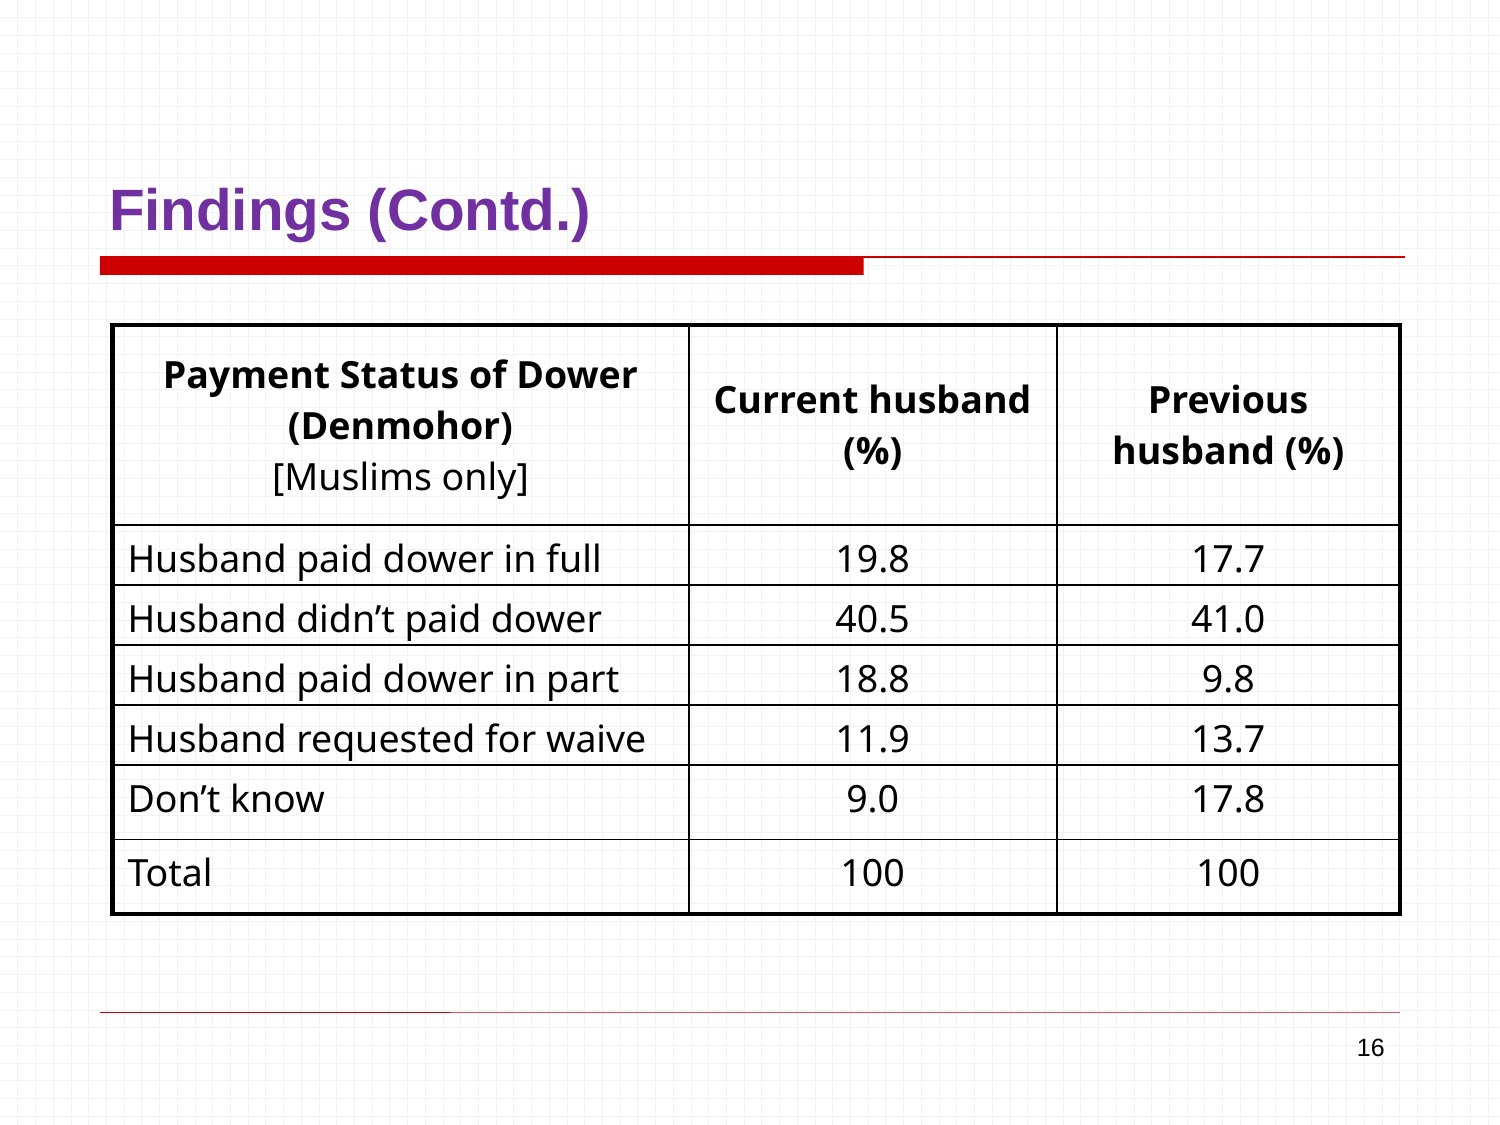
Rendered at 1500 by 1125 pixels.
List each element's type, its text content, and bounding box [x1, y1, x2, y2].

table_cell Husband paid dower in part [115, 646, 688, 704]
table_cell 13.7 [1058, 706, 1398, 764]
title Findings (Contd.) [93, 46, 1407, 250]
table_cell 100 [690, 840, 1056, 912]
table_cell 17.8 [1058, 766, 1398, 839]
table_header Previous husband (%) [1058, 327, 1398, 524]
table_cell 41.0 [1058, 586, 1398, 644]
table_header Current husband (%) [690, 327, 1056, 524]
table_cell Husband didn’t paid dower [115, 586, 688, 644]
table_cell 11.9 [690, 706, 1056, 764]
table_cell Husband requested for waive [115, 706, 688, 764]
table_header Payment Status of Dower (Denmohor) [Muslims only] [115, 327, 688, 524]
table_cell 17.7 [1058, 526, 1398, 584]
table_cell 9.0 [690, 766, 1056, 839]
slide_number 16 [1074, 1024, 1401, 1103]
table_cell 9.8 [1058, 646, 1398, 704]
table_cell Total [115, 840, 688, 912]
table_cell Don’t know [115, 766, 688, 839]
table_cell 18.8 [690, 646, 1056, 704]
table_cell Husband paid dower in full [115, 526, 688, 584]
table_cell 19.8 [690, 526, 1056, 584]
table_cell 100 [1058, 840, 1398, 912]
table_cell 40.5 [690, 586, 1056, 644]
